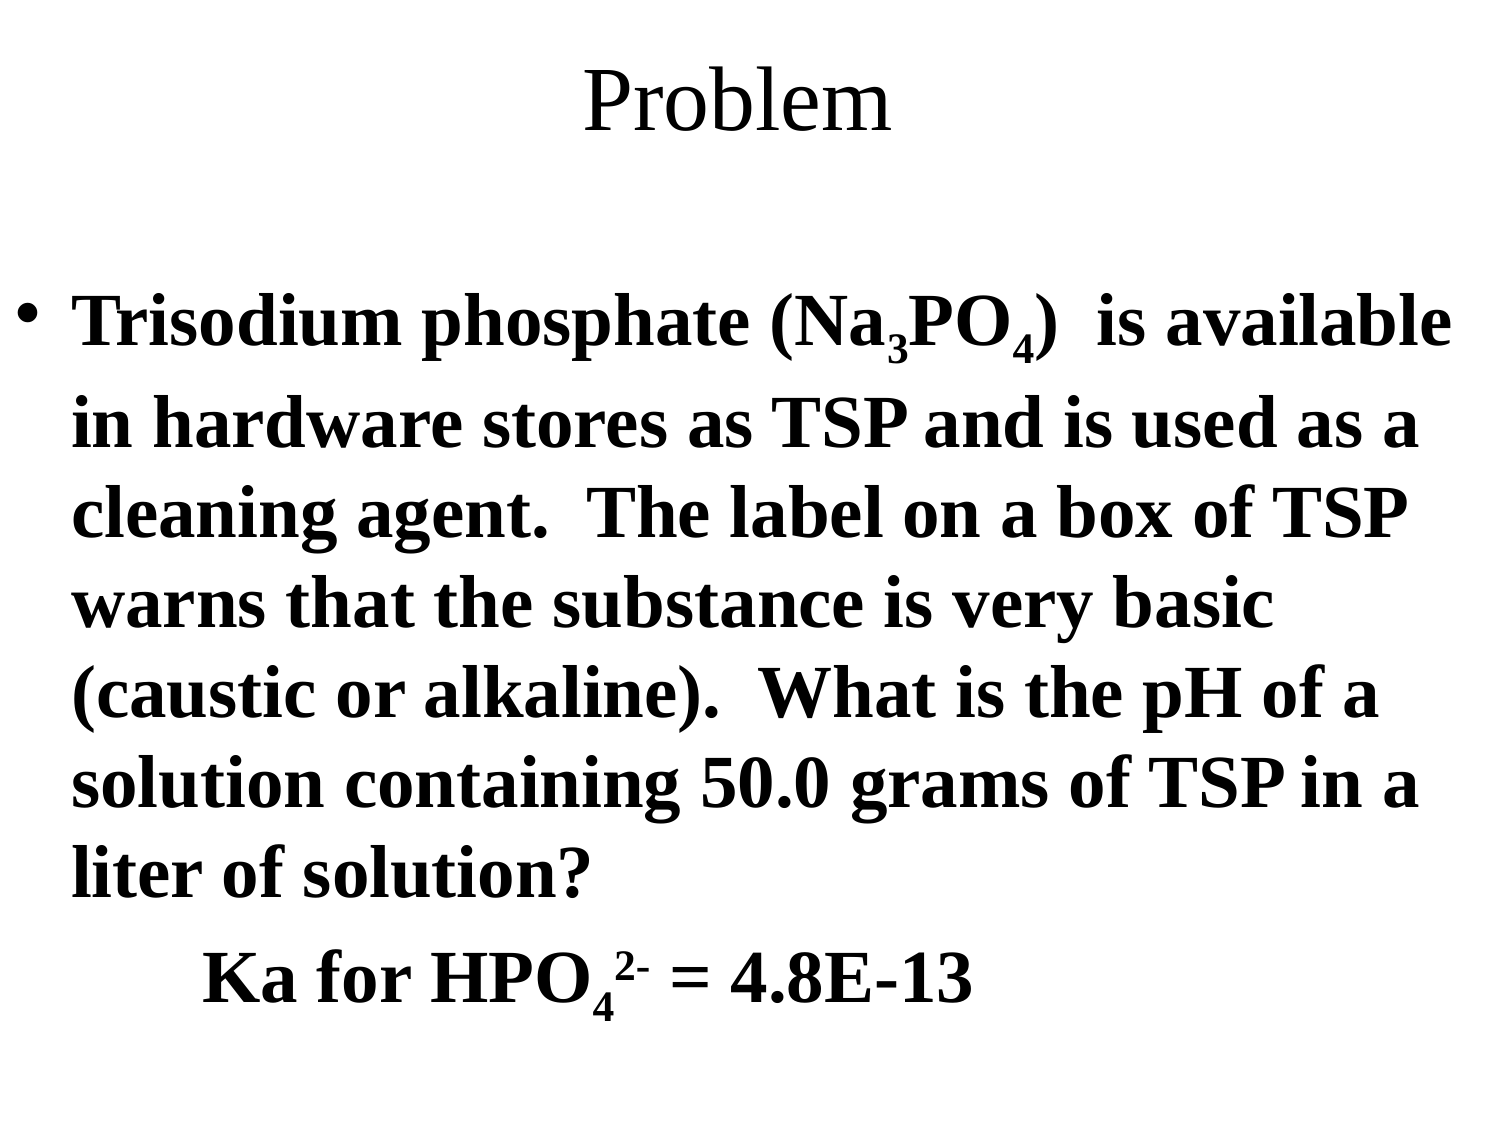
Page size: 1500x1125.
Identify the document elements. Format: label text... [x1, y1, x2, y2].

title Problem [99, 0, 1376, 188]
list Trisodium phosphate (Na3PO4) is available in hardware stores as TSP and is used as a cleaning agent. The label on a box of TSP warns that the substance is very basic (caustic or alkaline). What is the pH of a solution containing 50.0 grams of TSP in a liter of solution? Ka for HPO42- = 4.8E-13 [0, 262, 1500, 1125]
